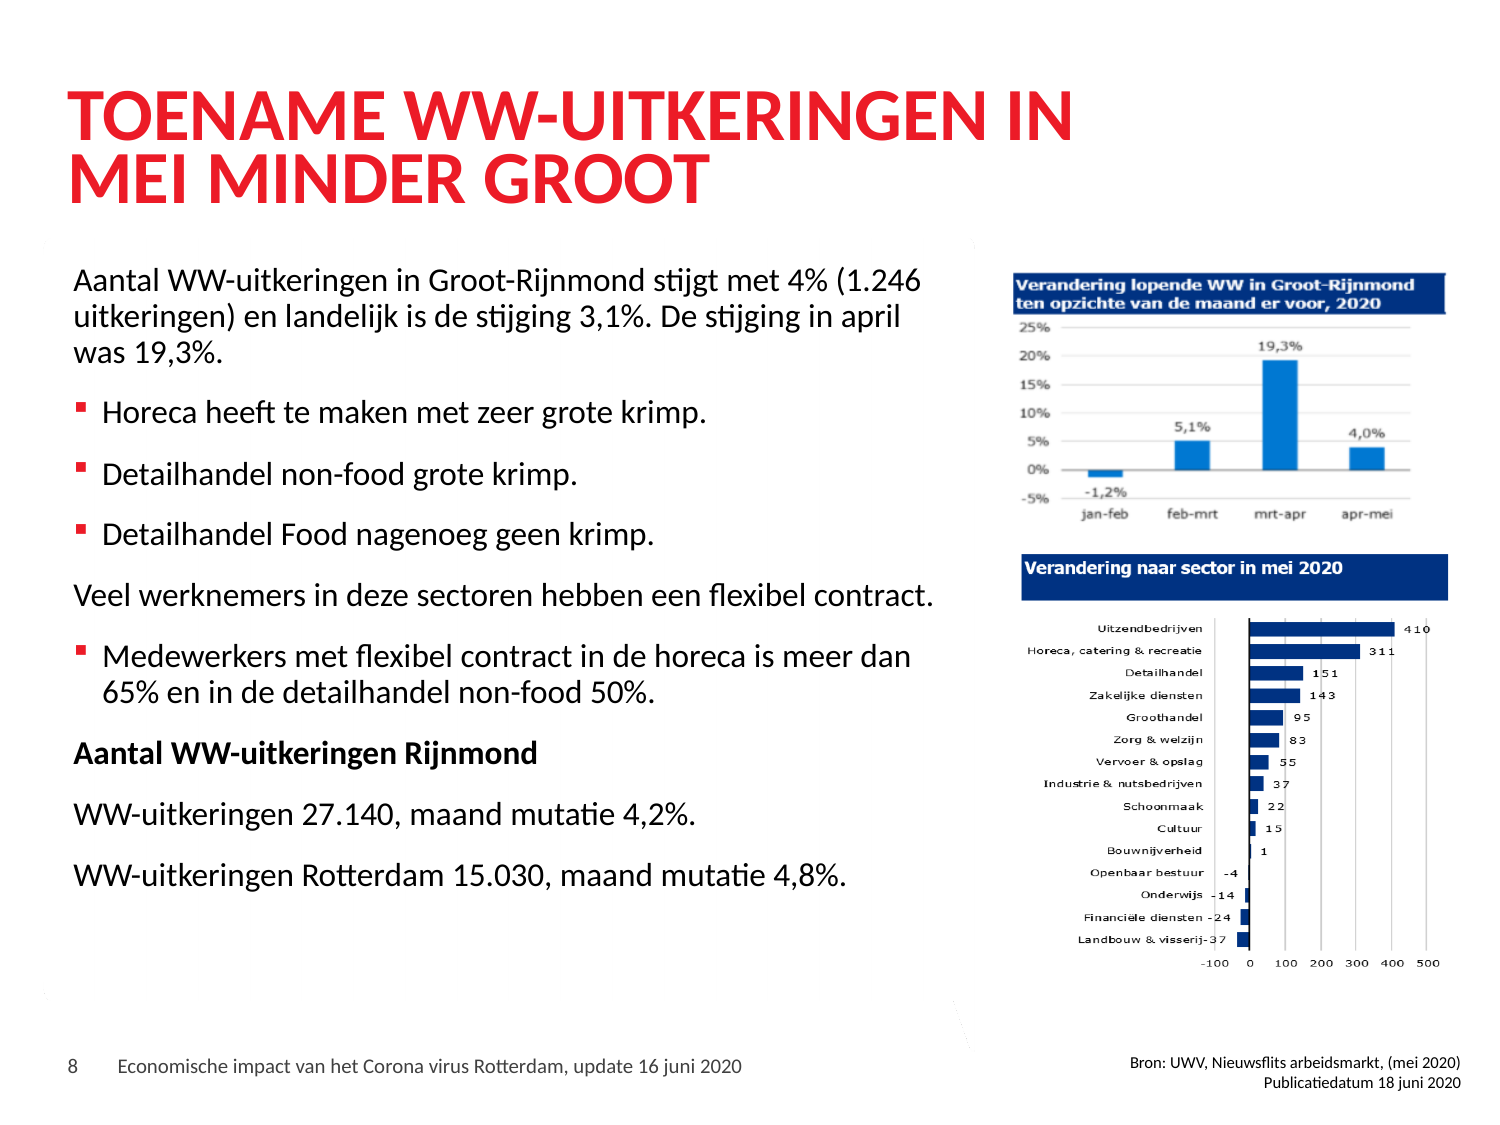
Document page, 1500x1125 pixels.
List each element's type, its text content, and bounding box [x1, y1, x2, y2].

footer Economische impact van het Corona virus Rotterdam, update 16 juni 2020 [117, 1051, 910, 1079]
text_box Bron: UWV, Nieuwsflits arbeidsmarkt, (mei 2020) Publicatiedatum 18 juni 2020 [1045, 1044, 1477, 1100]
slide_number 8 [67, 1051, 115, 1080]
picture [1019, 550, 1451, 978]
list Aantal WW-uitkeringen in Groot-Rijnmond stijgt met 4% (1.246 uitkeringen) en landelijk is de stijging 3,1%. De stijging in april was 19,3%. Horeca heeft te maken met zeer grote krimp. Detailhandel non-food grote krimp. Detailhandel Food nagenoeg geen krimp. Veel werknemers in deze sectoren hebben een flexibel contract. Medewerkers met flexibel contract in de horeca is meer dan 65% en in de detailhandel non-food 50%. Aantal WW-uitkeringen Rijnmond WW-uitkeringen 27.140, maand mutatie 4,2%. WW-uitkeringen Rotterdam 15.030, maand mutatie 4,8%. [43, 238, 975, 1052]
picture [992, 255, 1451, 529]
title Toename WW-uitkeringen in mei minder groot [67, 90, 1211, 217]
